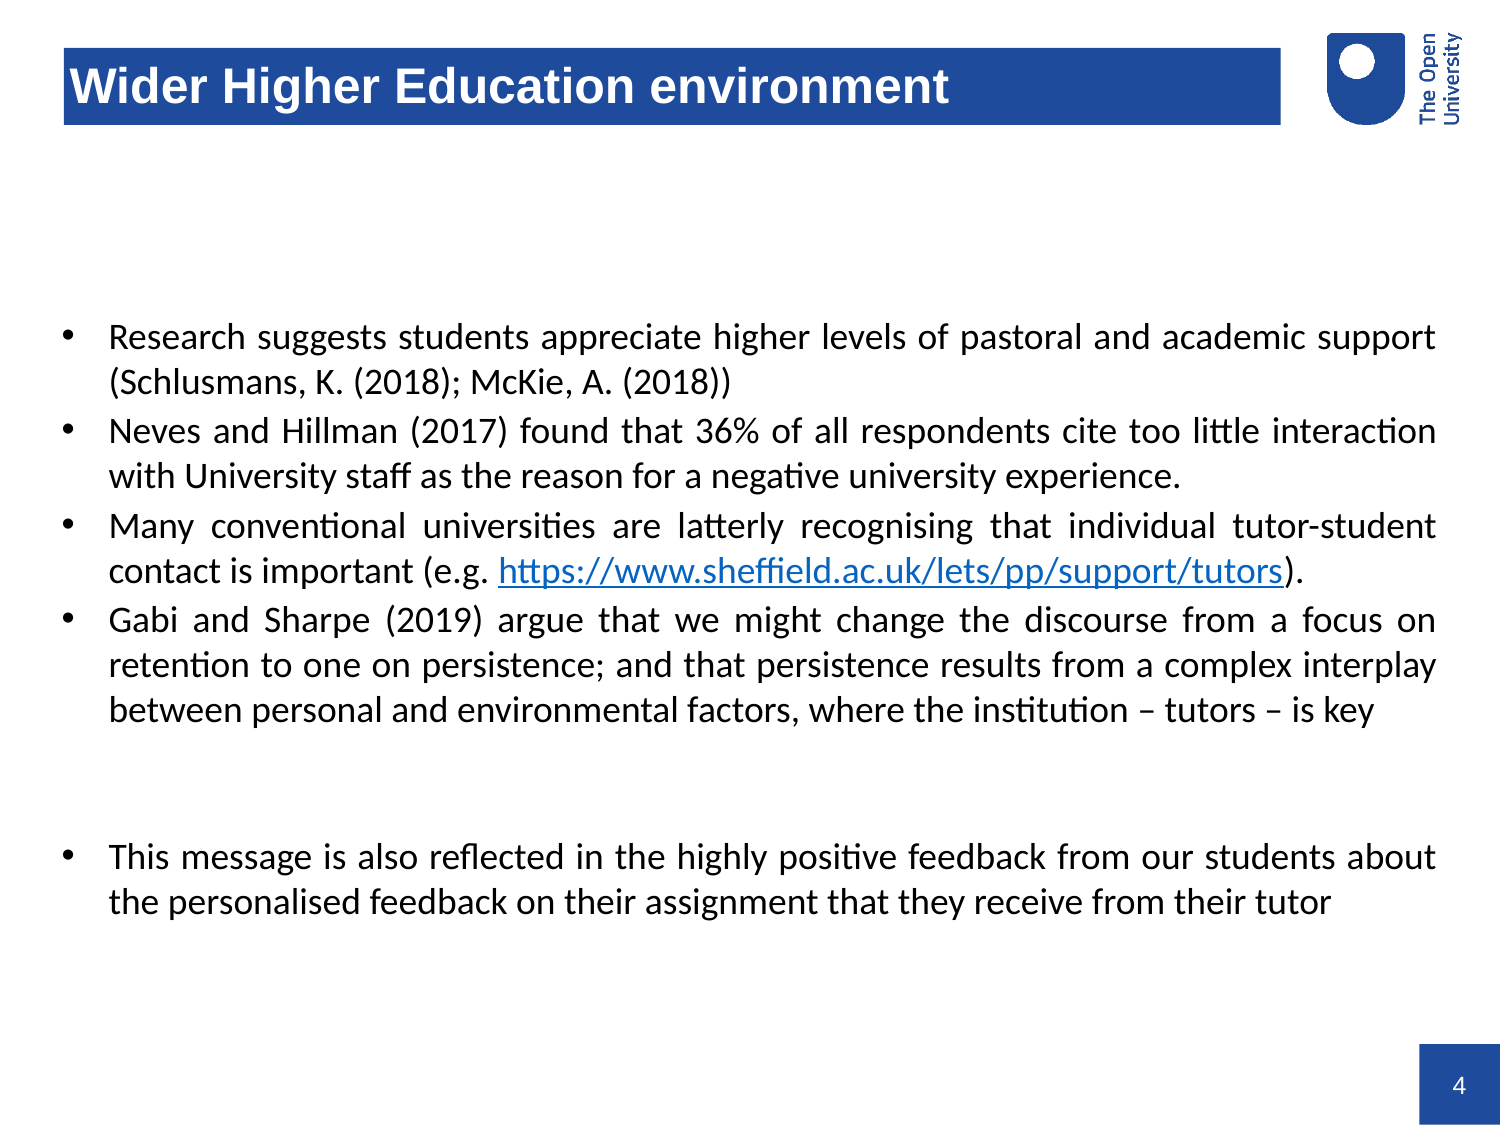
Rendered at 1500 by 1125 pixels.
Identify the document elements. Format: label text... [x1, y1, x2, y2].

picture [1327, 32, 1462, 125]
text_box Research suggests students appreciate higher levels of pastoral and academic support (Schlusmans, K. (2018); McKie, A. (2018)) Neves and Hillman (2017) found that 36% of all respondents cite too little interaction with University staff as the reason for a negative university experience. Many conventional universities are latterly recognising that individual tutor-student contact is important (e.g. https://www.sheffield.ac.uk/lets/pp/support/tutors). Gabi and Sharpe (2019) argue that we might change the discourse from a focus on retention to one on persistence; and that persistence results from a complex interplay between personal and environmental factors, where the institution – tutors – is key This message is also reflected in the highly positive feedback from our students about the personalised feedback on their assignment that they receive from their tutor [46, 255, 1453, 979]
title Wider Higher Education environment [63, 47, 1281, 125]
